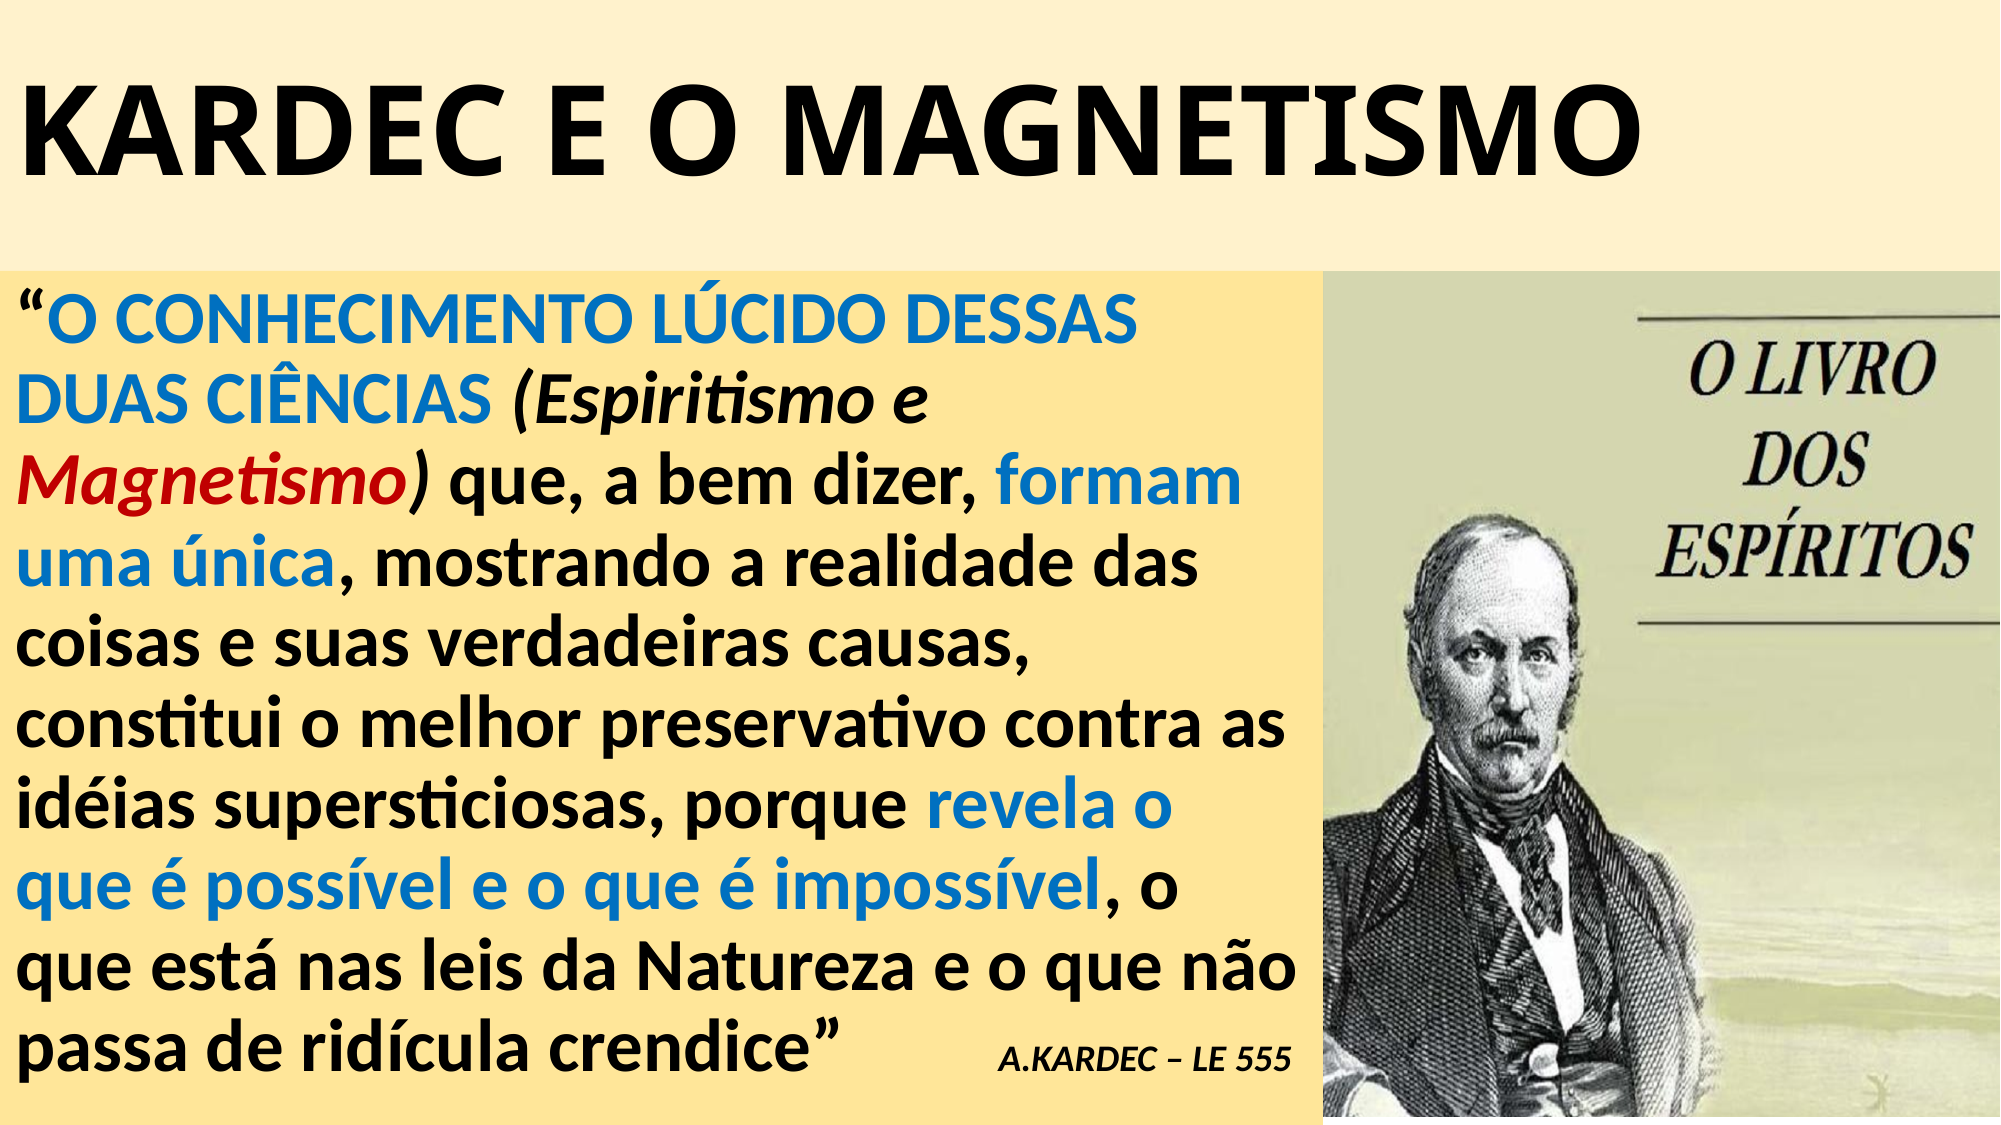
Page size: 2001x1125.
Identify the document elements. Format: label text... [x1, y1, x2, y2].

title KARDEC E O MAGNETISMO [0, 0, 2000, 270]
text_box [1323, 1117, 2000, 1125]
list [1322, 270, 2000, 1117]
list “O CONHECIMENTO LÚCIDO DESSAS DUAS CIÊNCIAS (Espiritismo e Magnetismo) que, a bem dizer, formam uma única, mostrando a realidade das coisas e suas verdadeiras causas, constitui o melhor preservativo contra as idéias supersticiosas, porque revela o que é possível e o que é impossível, o que está nas leis da Natureza e o que não passa de ridícula crendice” A.KARDEC – LE 555 [0, 270, 1323, 1125]
